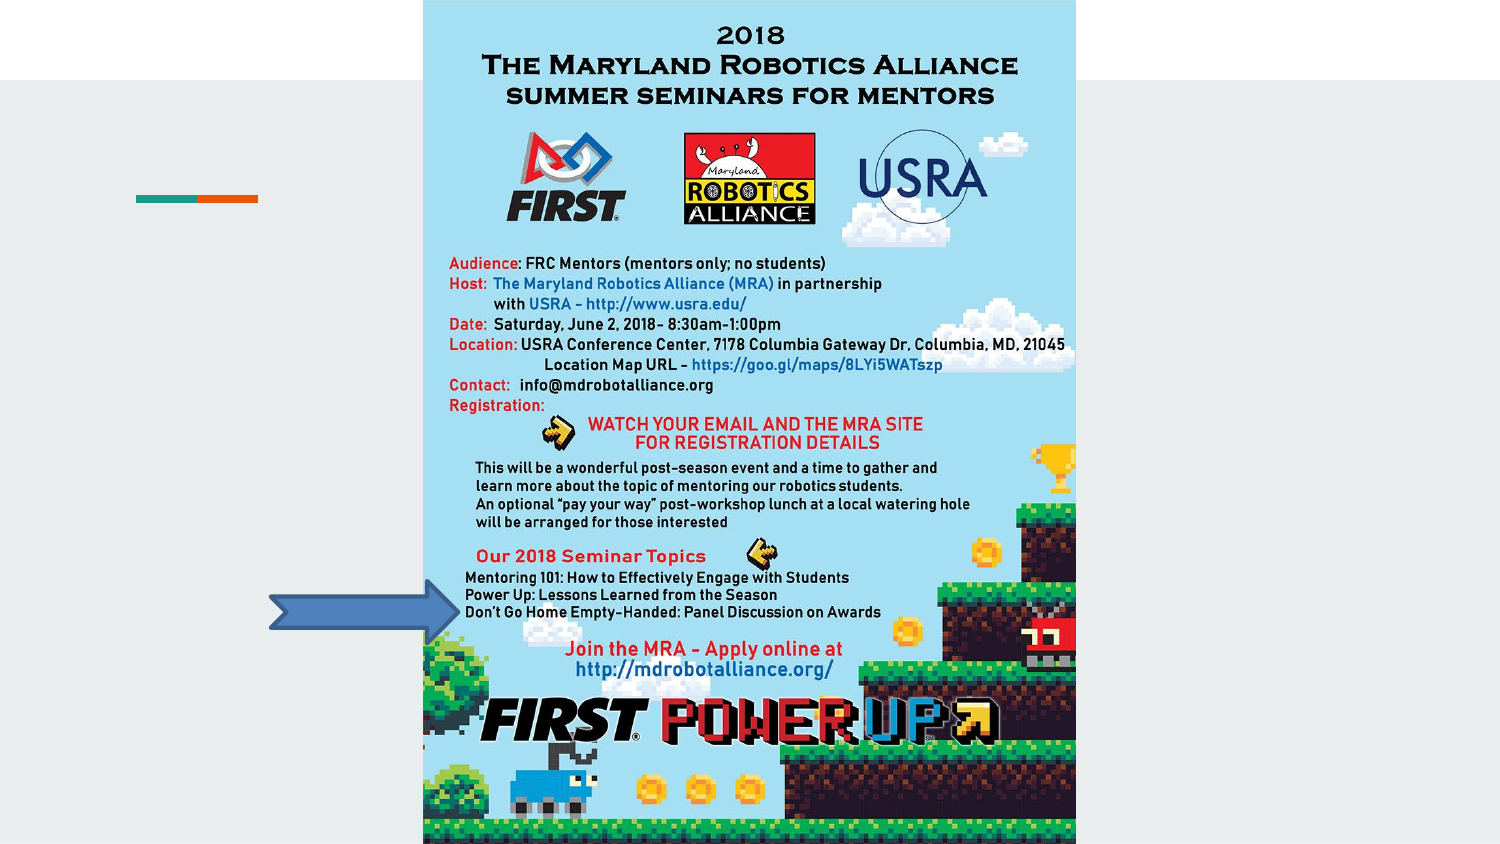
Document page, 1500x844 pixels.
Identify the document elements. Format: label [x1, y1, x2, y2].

picture [423, 0, 1077, 844]
text_box [268, 594, 418, 630]
